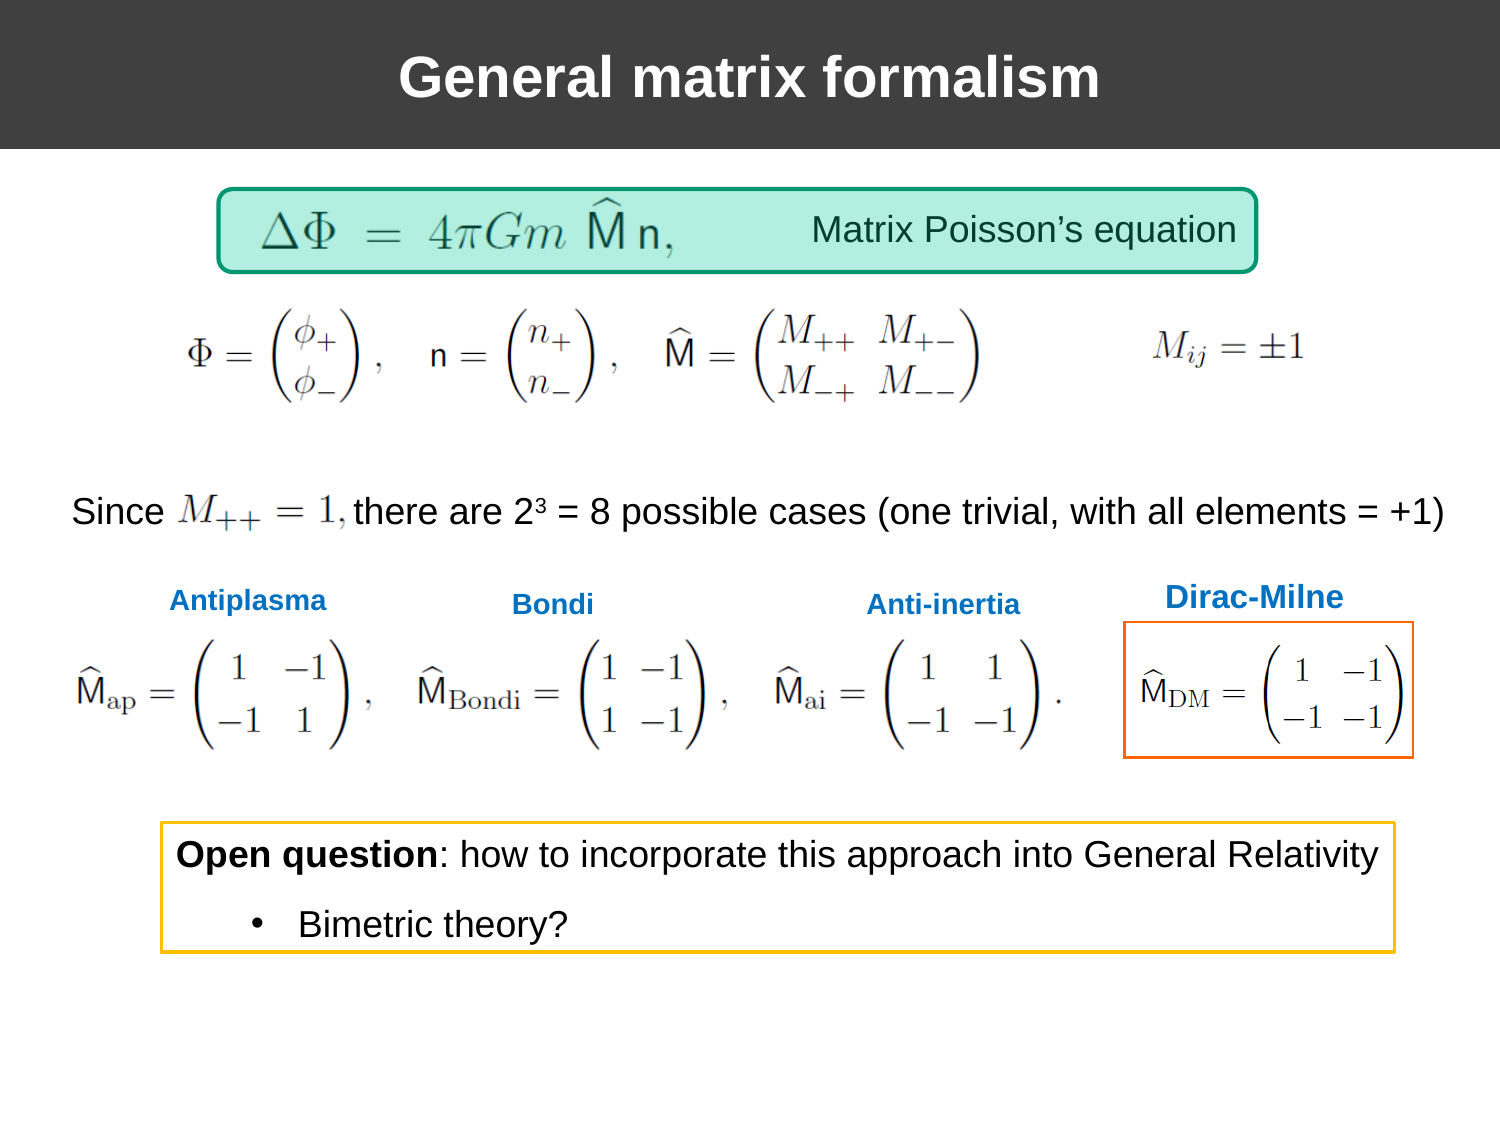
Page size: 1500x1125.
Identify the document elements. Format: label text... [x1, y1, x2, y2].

text_box Open question: how to incorporate this approach into General Relativity Bimetric theory? [161, 822, 1395, 953]
text_box Dirac-Milne [1150, 567, 1423, 623]
picture [1125, 623, 1412, 757]
picture [175, 290, 992, 417]
text_box Antiplasma [154, 574, 368, 609]
text_box [216, 186, 1259, 275]
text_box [56, 470, 1500, 541]
title General matrix formalism [0, 0, 1500, 149]
picture [52, 611, 1071, 764]
text_box Anti-inertia [851, 577, 1064, 609]
text_box Bondi [497, 577, 639, 609]
picture [1150, 316, 1308, 369]
picture [242, 188, 688, 273]
